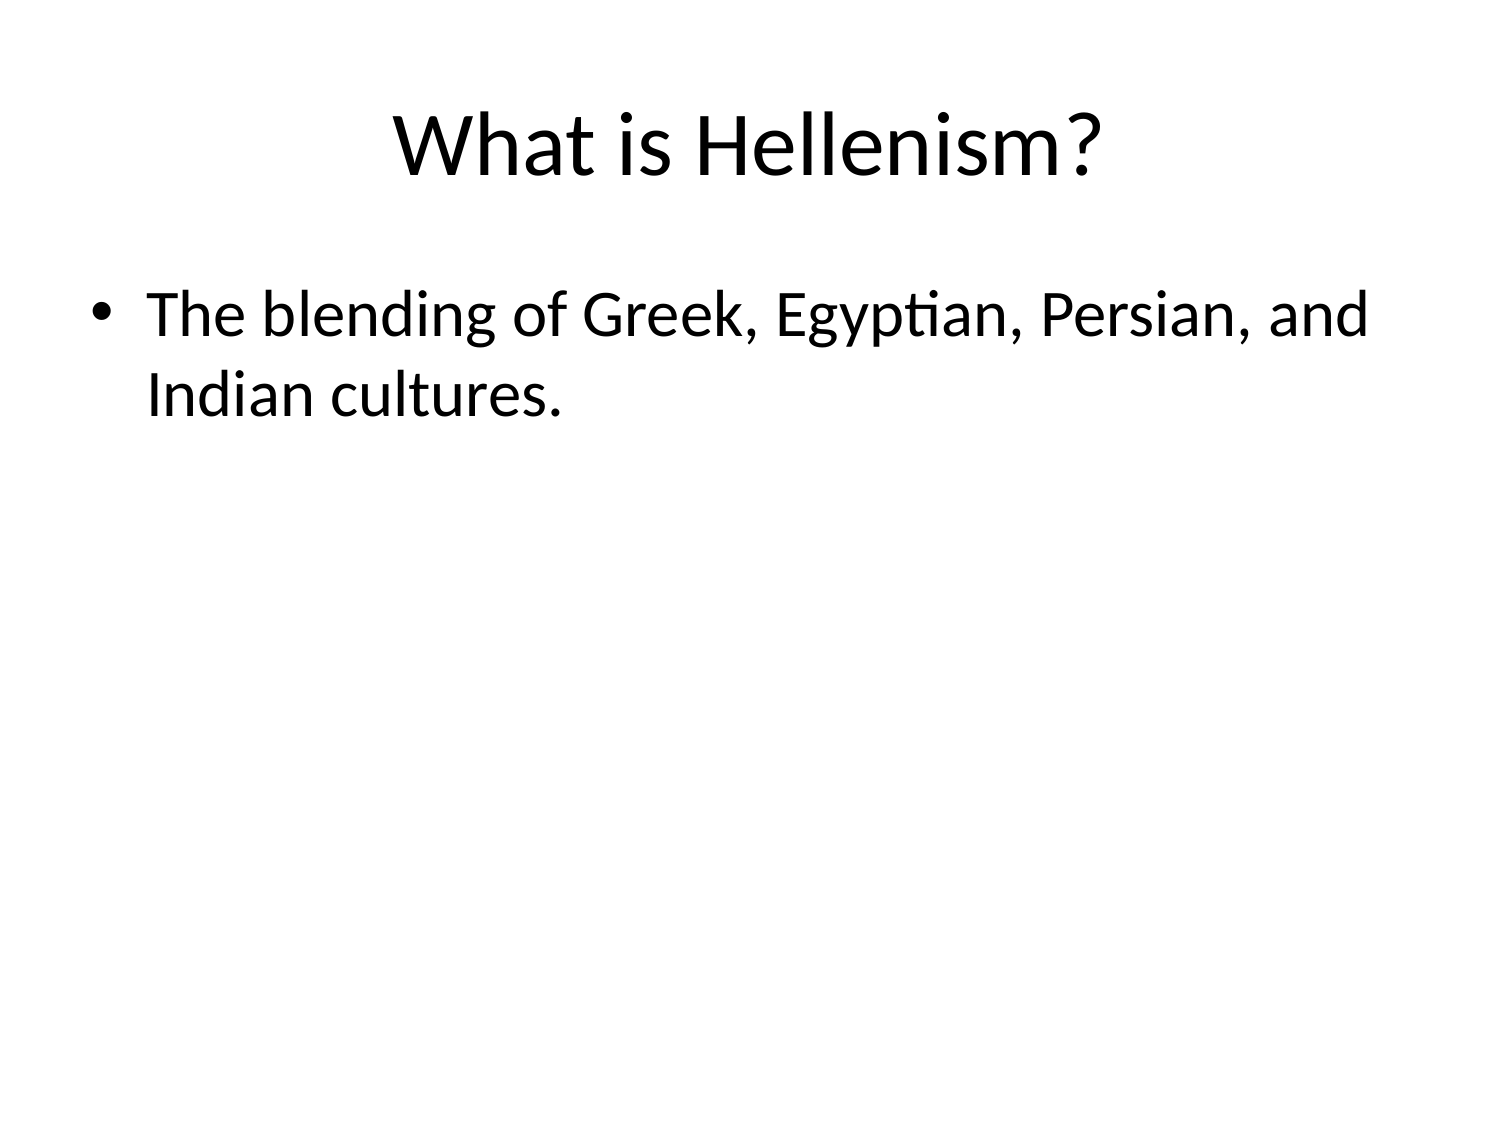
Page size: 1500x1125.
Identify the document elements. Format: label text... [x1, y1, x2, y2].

title What is Hellenism? [75, 45, 1425, 233]
list The blending of Greek, Egyptian, Persian, and Indian cultures. [75, 262, 1425, 1005]
